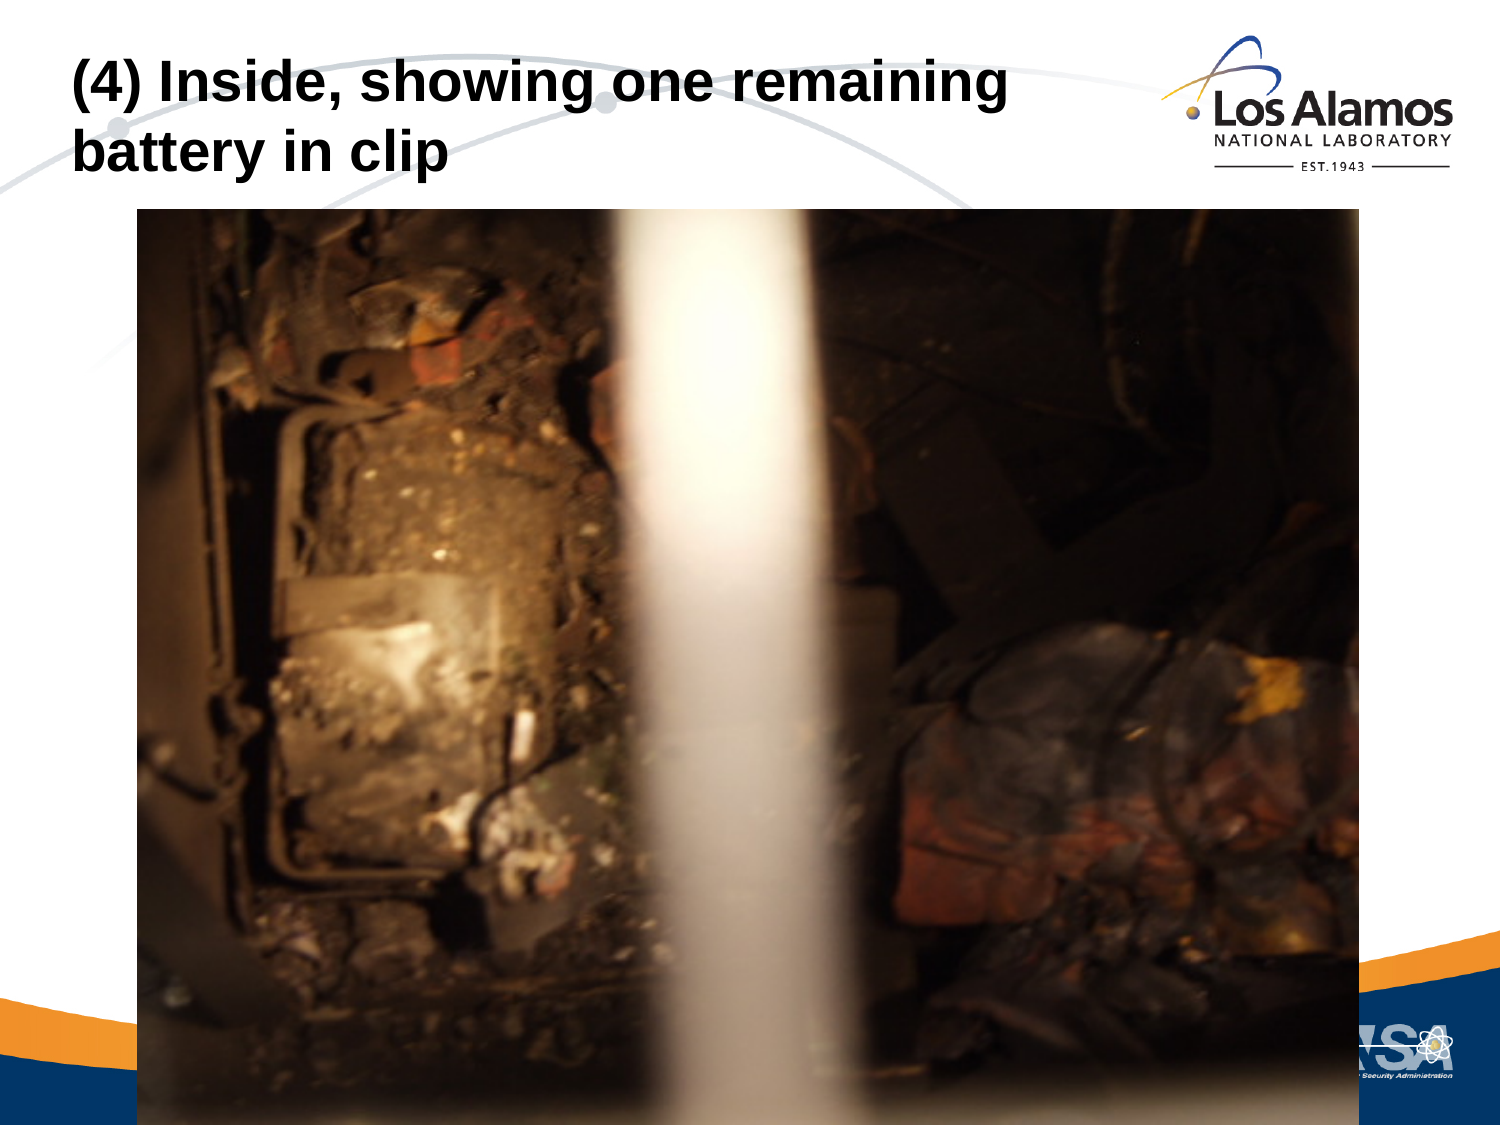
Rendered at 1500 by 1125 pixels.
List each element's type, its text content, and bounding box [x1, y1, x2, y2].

title (4) Inside, showing one remaining battery in clip [56, 62, 1105, 165]
picture [0, 0, 1500, 1125]
